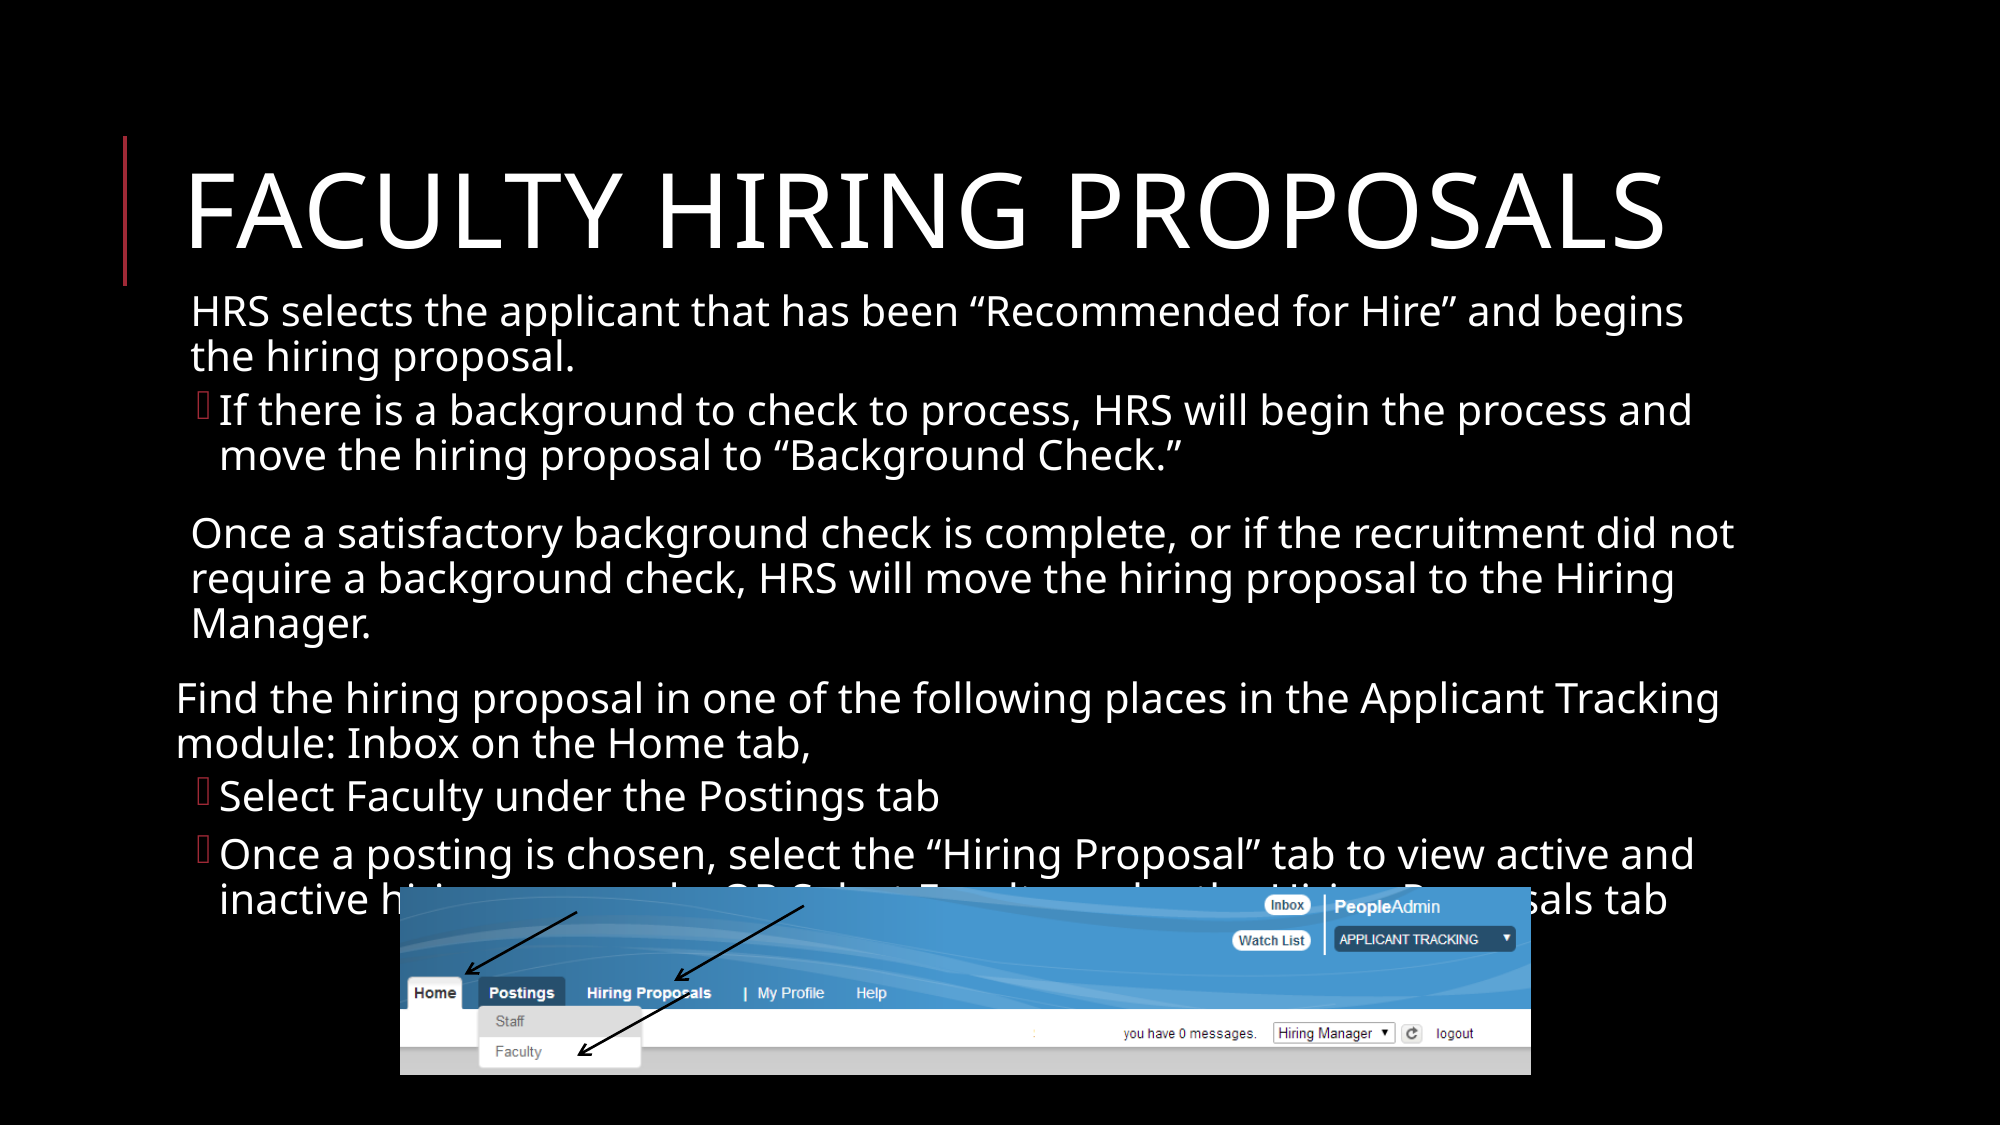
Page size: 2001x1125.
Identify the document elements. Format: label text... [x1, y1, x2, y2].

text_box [576, 992, 690, 1056]
list HRS selects the applicant that has been “Recommended for Hire” and begins the hiring proposal. If there is a background to check to process, HRS will begin the process and move the hiring proposal to “Background Check.” Once a satisfactory background check is complete, or if the recruitment did not require a background check, HRS will move the hiring proposal to the Hiring Manager. Find the hiring proposal in one of the following places in the Applicant Tracking module: Inbox on the Home tab, Select Faculty under the Postings tab Once a posting is chosen, select the “Hiring Proposal” tab to view active and inactive hiring proposals. OR Select Faculty under the Hiring Proposals tab [168, 283, 1763, 944]
picture [400, 886, 1531, 1075]
title Faculty Hiring Proposals [168, 96, 1763, 283]
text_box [464, 911, 578, 975]
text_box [673, 905, 805, 981]
